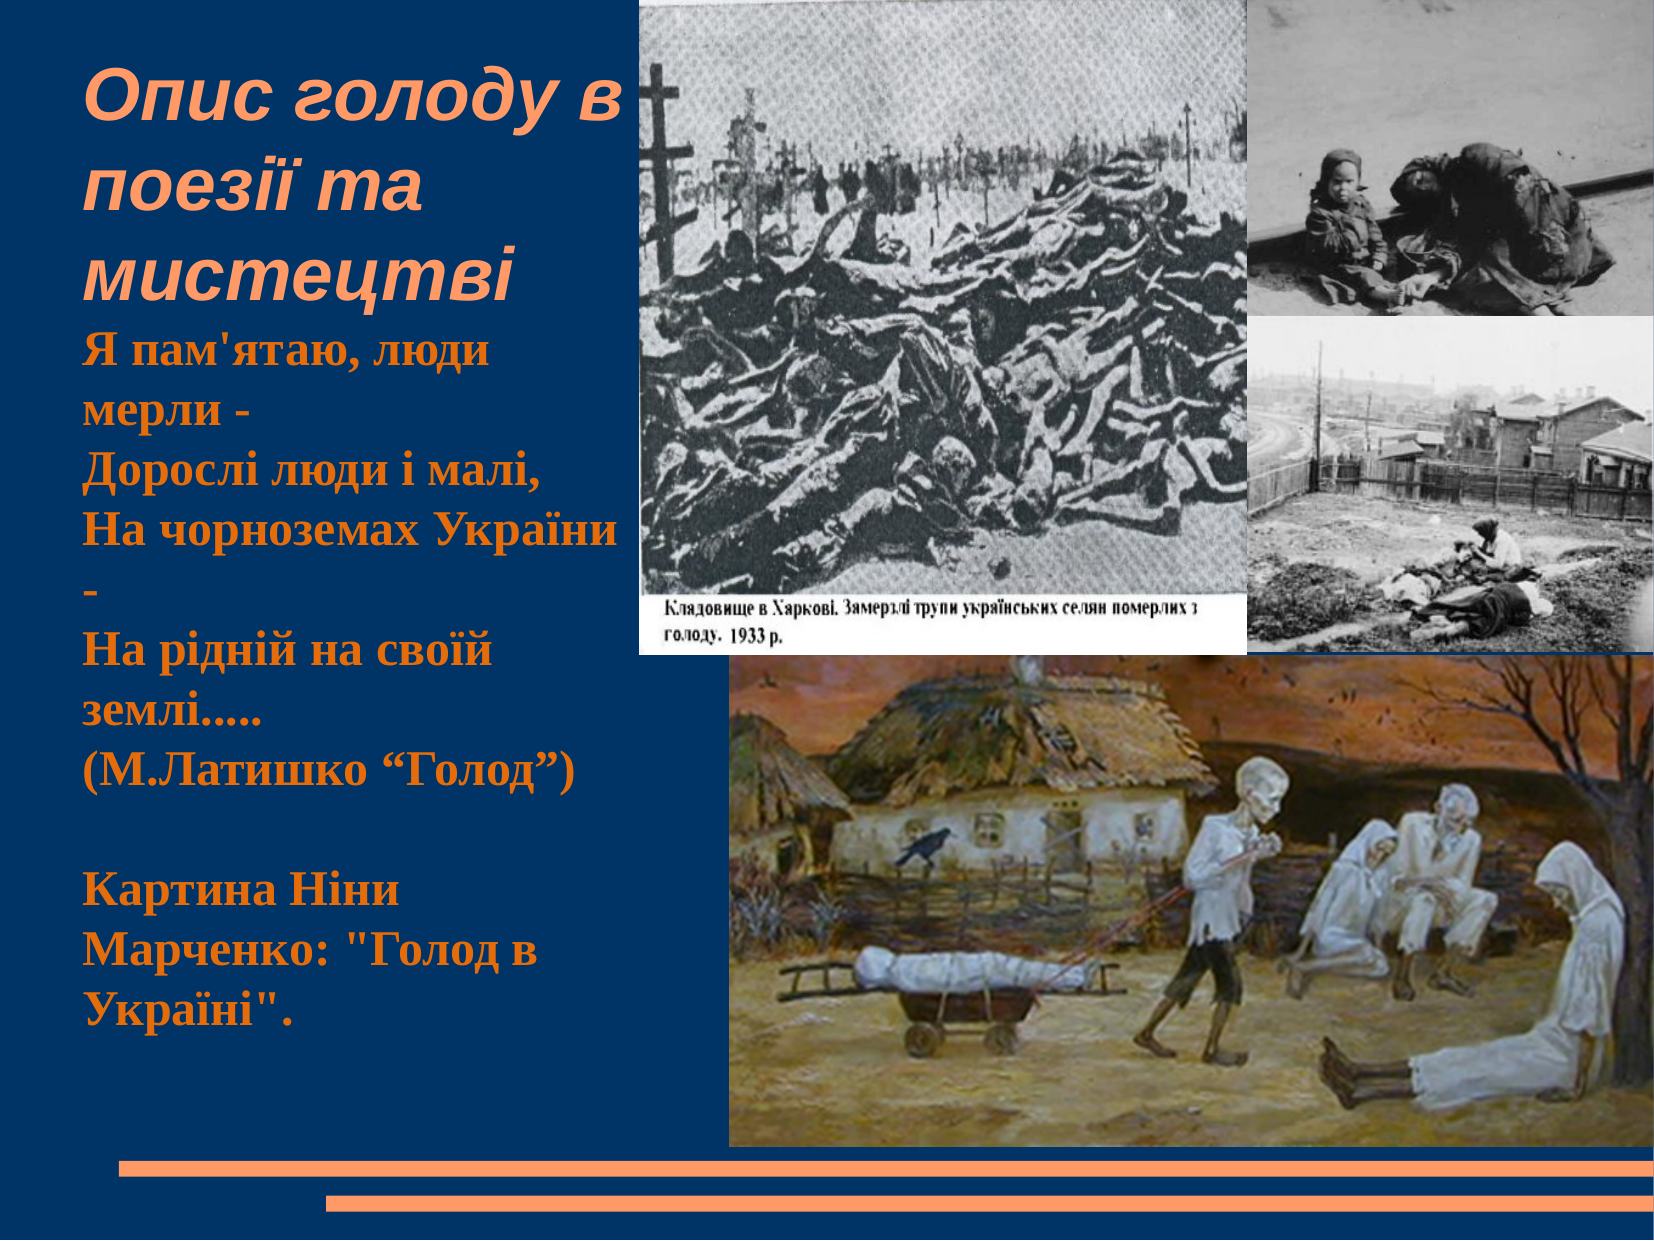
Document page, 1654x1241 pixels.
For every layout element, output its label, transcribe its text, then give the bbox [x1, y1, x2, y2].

picture [639, 0, 1654, 655]
title Опис голоду в поезії та мистецтві [82, 49, 627, 315]
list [728, 660, 1654, 1147]
list Я пам'ятаю, люди мерли - Дорослі люди і малі, На чорноземах України - На рідній на своїй землі..... (М.Латишко “Голод”) Картина Ніни Марченко: "Голод в Україні". [82, 315, 640, 1108]
